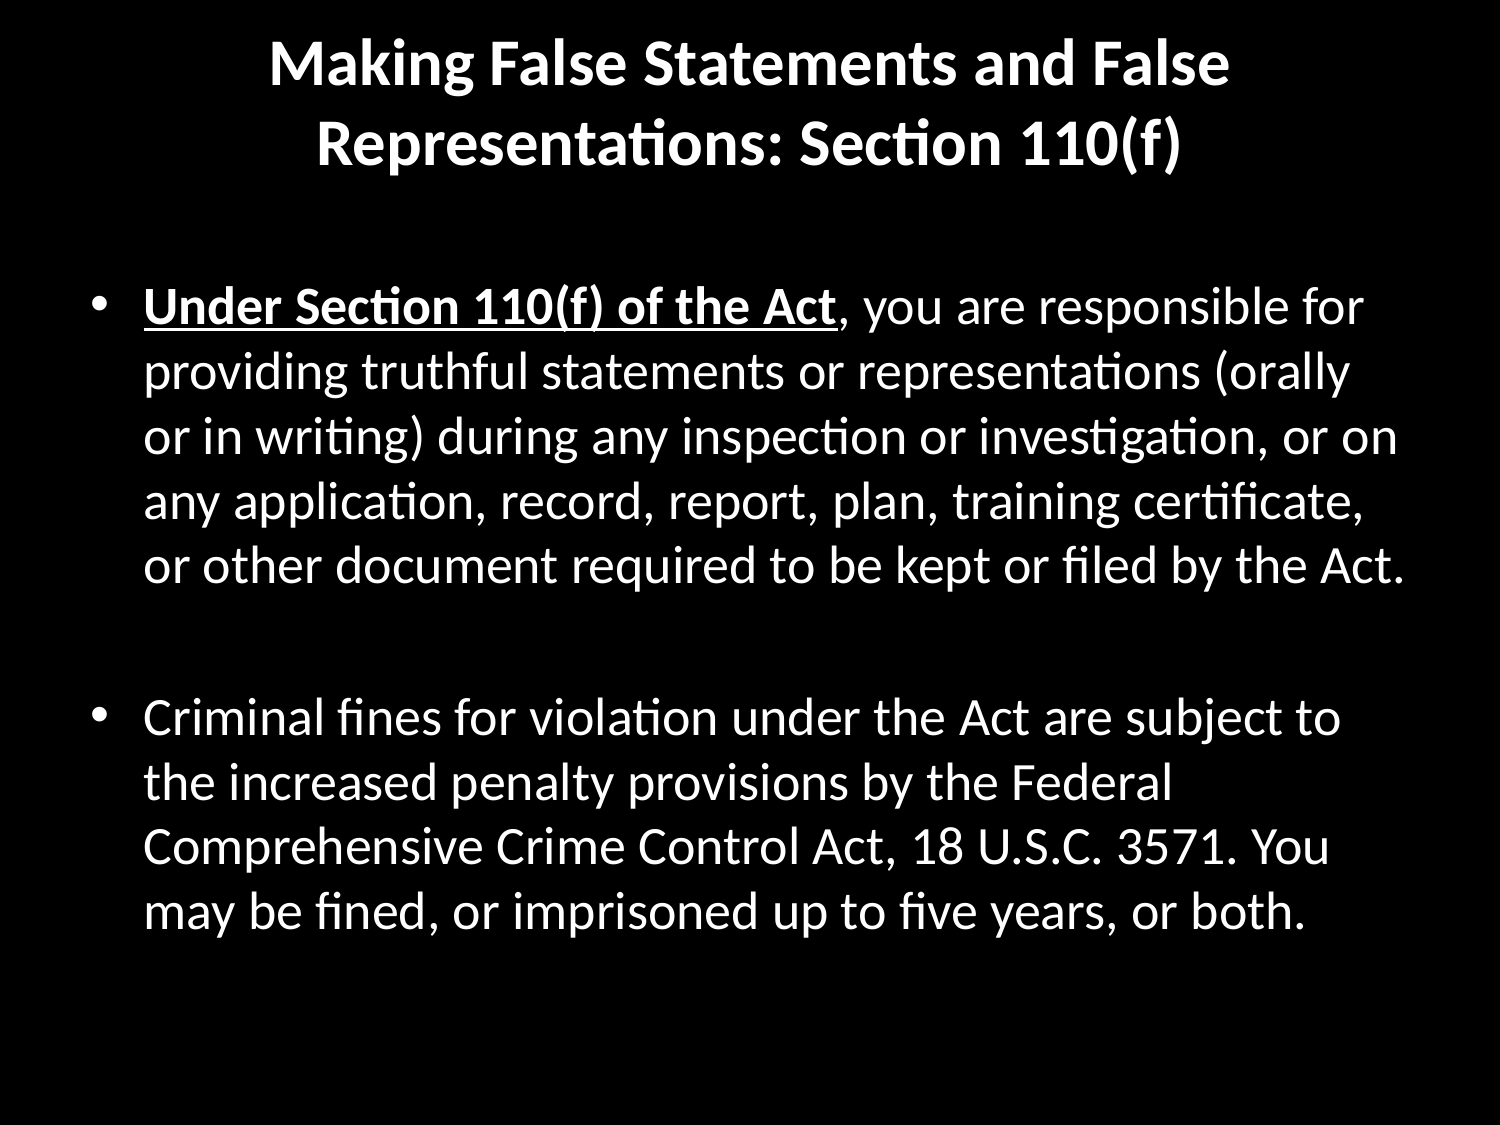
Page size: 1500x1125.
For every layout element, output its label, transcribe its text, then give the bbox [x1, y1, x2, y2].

list Under Section 110(f) of the Act, you are responsible for providing truthful statements or representations (orally or in writing) during any inspection or investigation, or on any application, record, report, plan, training certificate, or other document required to be kept or filed by the Act. Criminal fines for violation under the Act are subject to the increased penalty provisions by the Federal Comprehensive Crime Control Act, 18 U.S.C. 3571. You may be fined, or imprisoned up to five years, or both. [75, 187, 1425, 1005]
title Making False Statements and False Representations: Section 110(f) [75, 45, 1425, 187]
